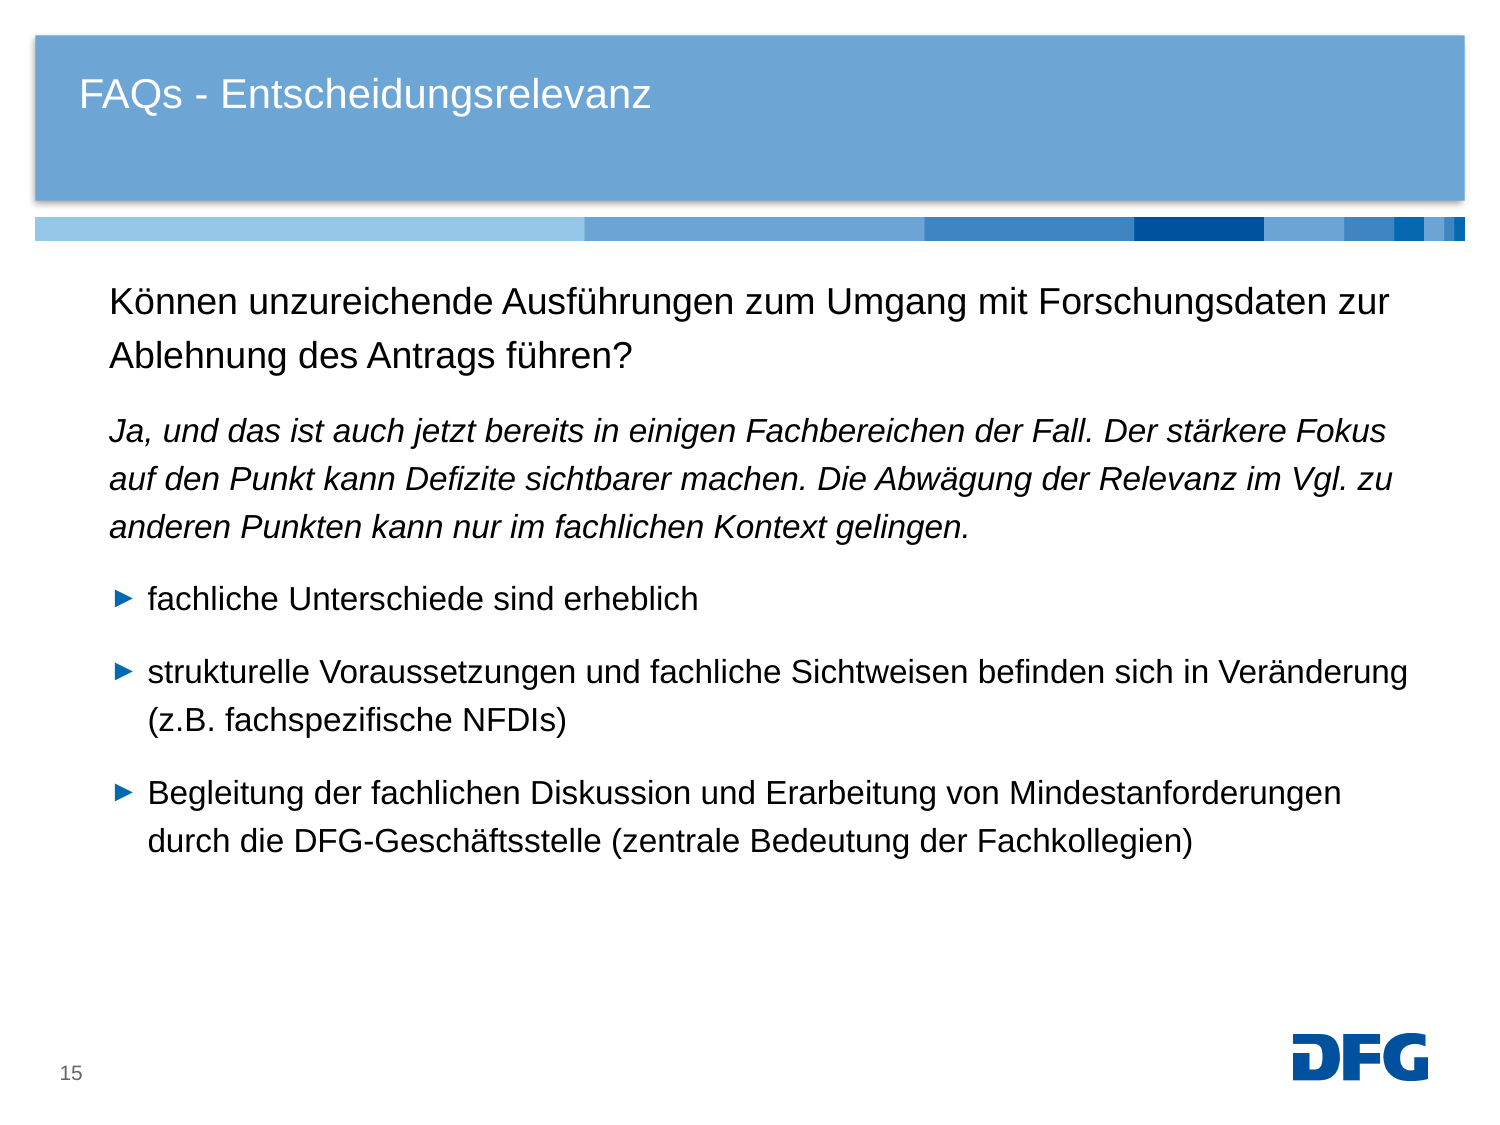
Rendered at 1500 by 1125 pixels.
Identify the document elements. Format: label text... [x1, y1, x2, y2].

picture [1293, 1033, 1428, 1081]
list Können unzureichende Ausführungen zum Umgang mit Forschungsdaten zur Ablehnung des Antrags führen? Ja, und das ist auch jetzt bereits in einigen Fachbereichen der Fall. Der stärkere Fokus auf den Punkt kann Defizite sichtbarer machen. Die Abwägung der Relevanz im Vgl. zu anderen Punkten kann nur im fachlichen Kontext gelingen. fachliche Unterschiede sind erheblich strukturelle Voraussetzungen und fachliche Sichtweisen befinden sich in Veränderung (z.B. fachspezifische NFDIs) Begleitung der fachlichen Diskussion und Erarbeitung von Mindestanforderungen durch die DFG-Geschäftsstelle (zentrale Bedeutung der Fachkollegien) [105, 267, 1436, 1010]
picture [35, 217, 1465, 241]
list FAQs - Entscheidungsrelevanz [78, 66, 1379, 111]
slide_number 15 [17, 1059, 83, 1100]
